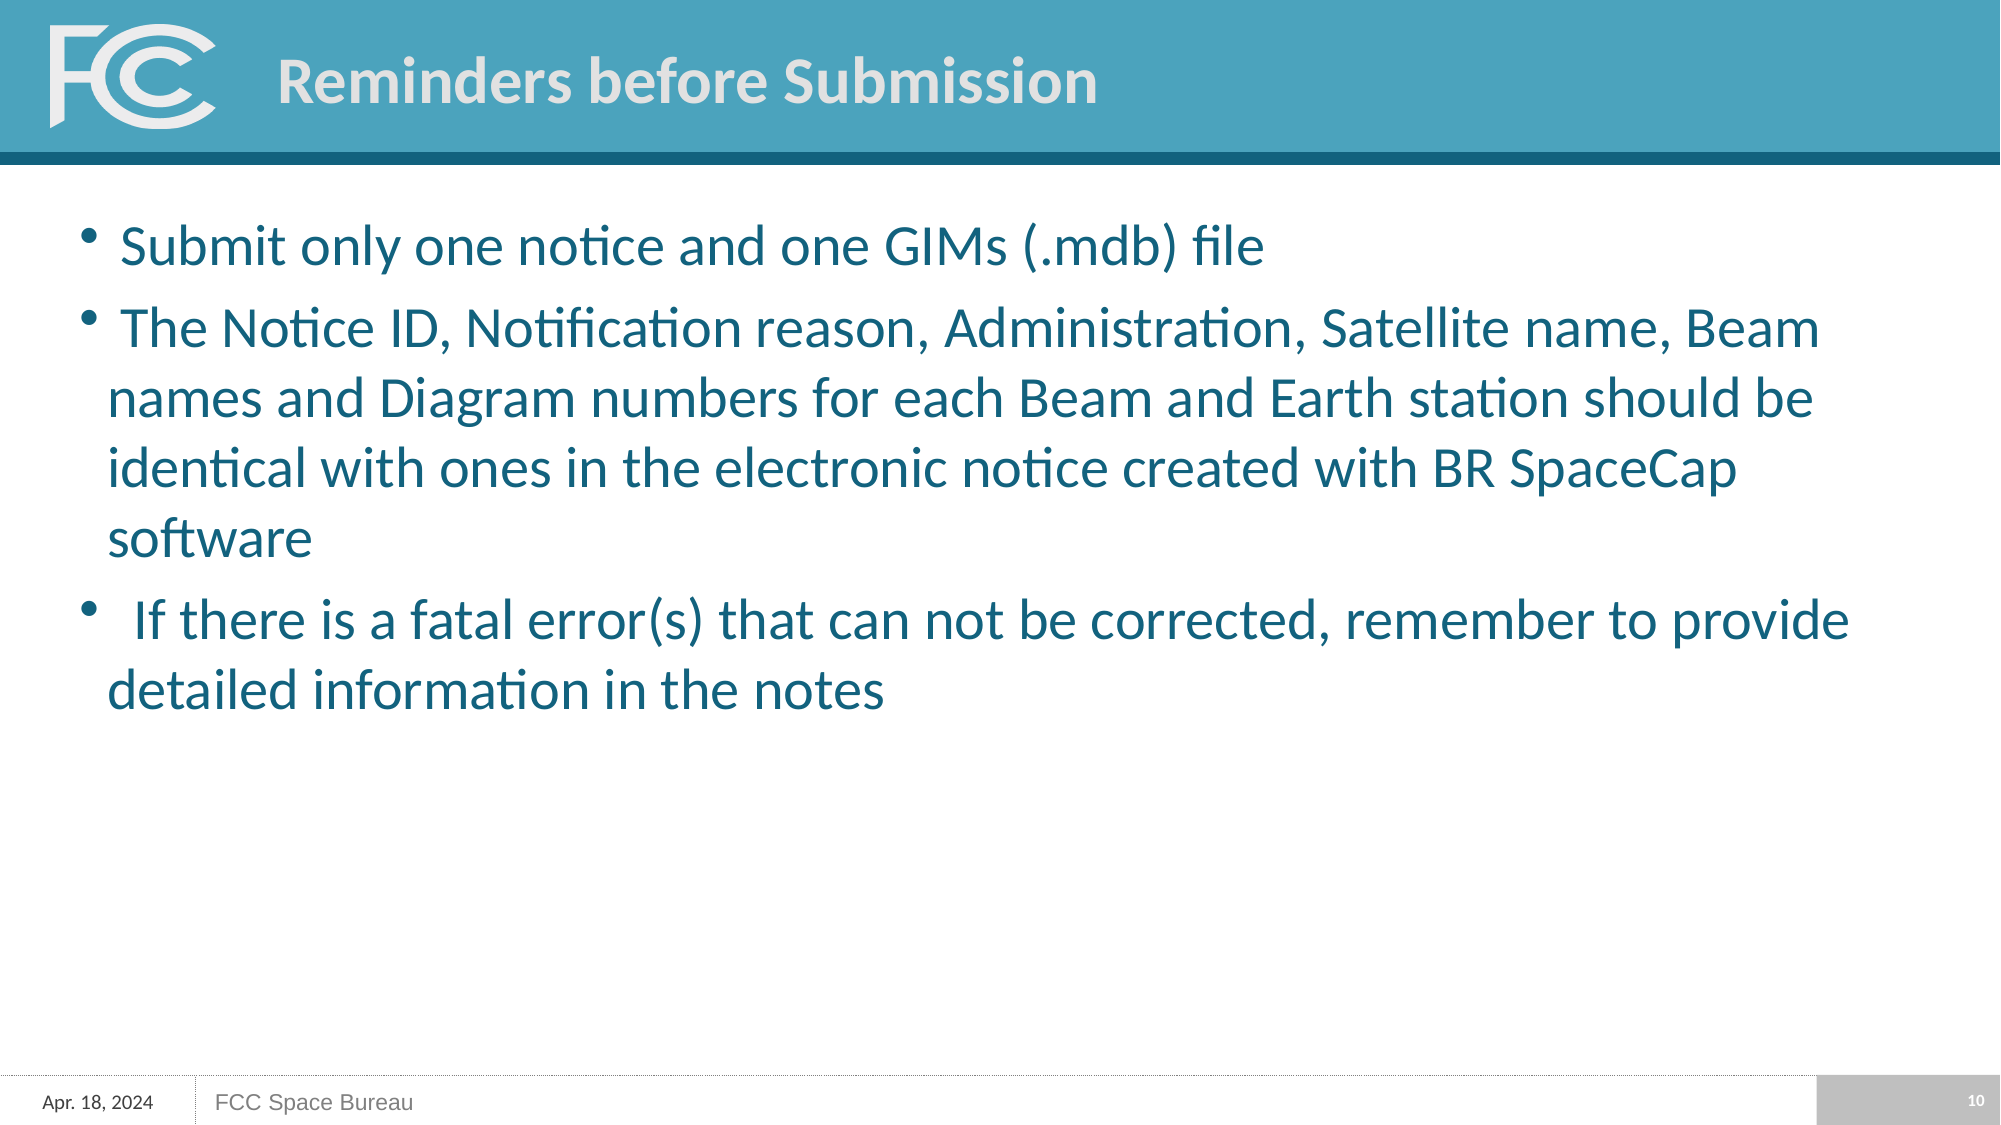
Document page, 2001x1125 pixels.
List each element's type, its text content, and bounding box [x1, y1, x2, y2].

footer FCC Space Bureau [200, 1076, 973, 1125]
list Submit only one notice and one GIMs (.mdb) file The Notice ID, Notification reason, Administration, Satellite name, Beam names and Diagram numbers for each Beam and Earth station should be identical with ones in the electronic notice created with BR SpaceCap software If there is a fatal error(s) that can not be corrected, remember to provide detailed information in the notes [50, 200, 1950, 1050]
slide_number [0, 1076, 196, 1125]
title Reminders before Submission [262, 0, 1912, 154]
slide_number 10 [1816, 1074, 2000, 1125]
